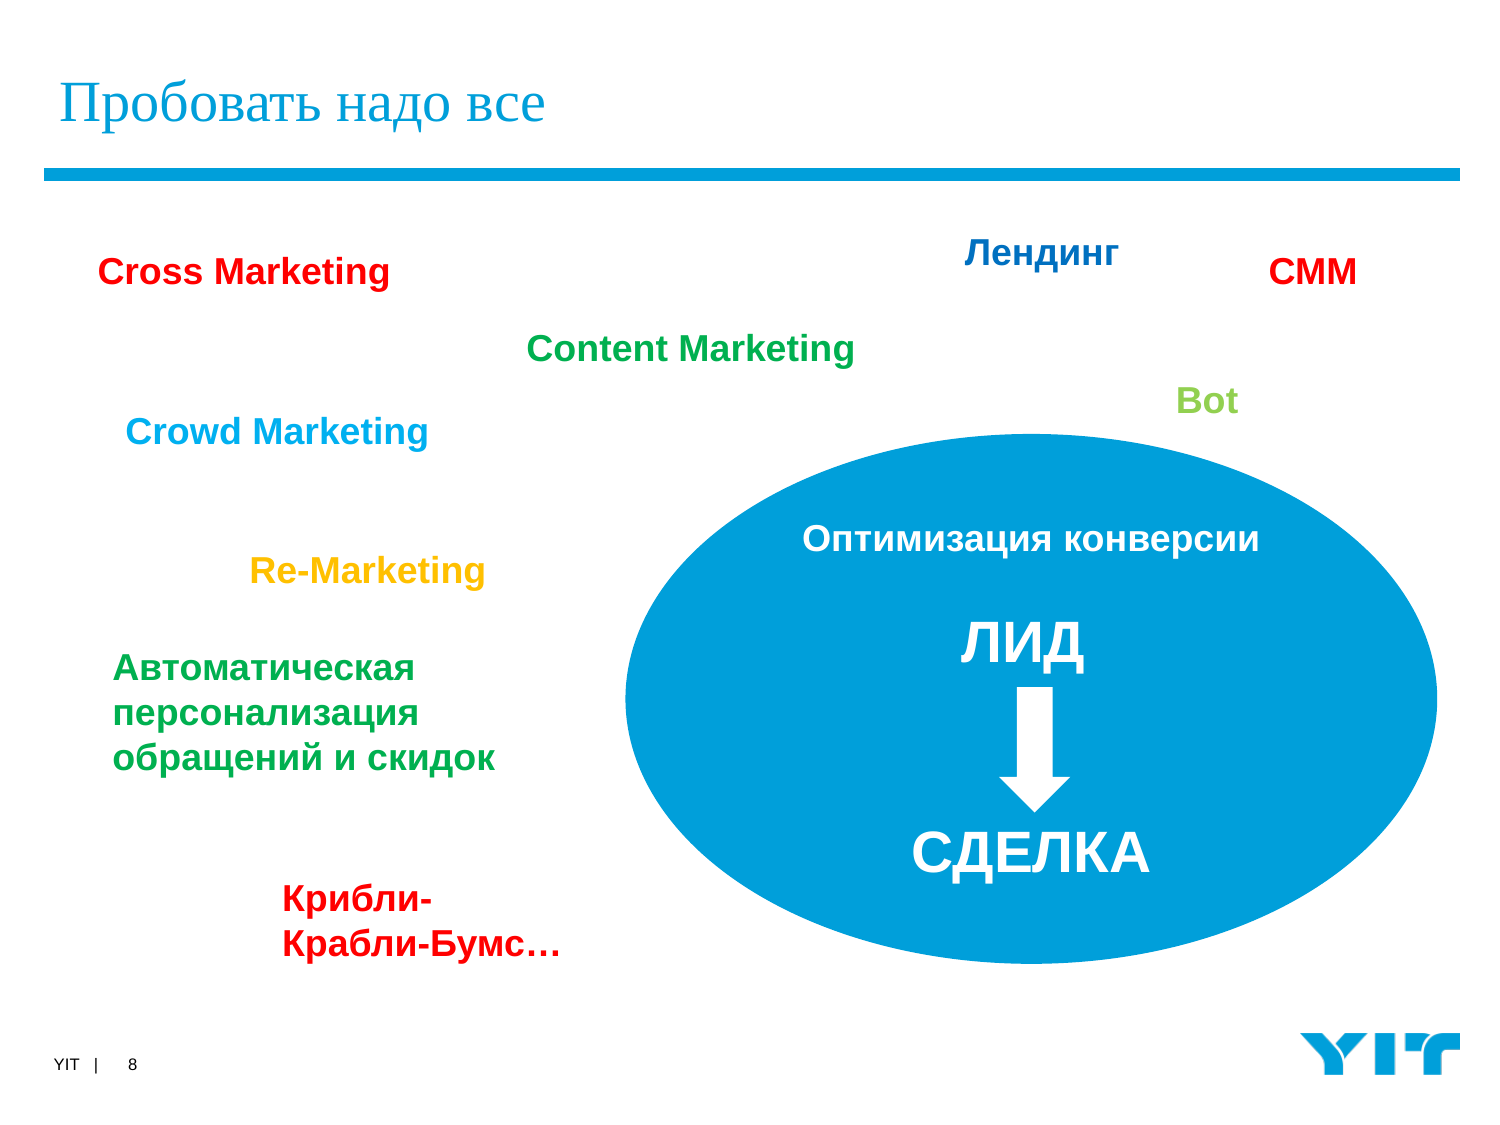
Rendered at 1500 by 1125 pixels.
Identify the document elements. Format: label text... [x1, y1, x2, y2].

picture [1300, 1032, 1460, 1076]
text_box СММ [1253, 239, 1392, 300]
text_box Cross Marketing [82, 239, 406, 300]
text_box Bot [1161, 368, 1295, 428]
text_box Лендинг [950, 220, 1269, 281]
text_box Content Marketing [511, 316, 871, 377]
title Пробовать надо все [44, 37, 1462, 168]
slide_number 8 [97, 1046, 181, 1088]
text_box Оптимизация конверсии ЛИД СДЕЛКА [624, 432, 1439, 965]
text_box Крибли-Крабли-Бумс… [267, 866, 584, 972]
text_box [996, 686, 1073, 815]
text_box Re-Marketing [234, 538, 551, 635]
text_box Автоматическая персонализация обращений и скидок [97, 635, 564, 830]
text_box Crowd Marketing [110, 399, 445, 460]
